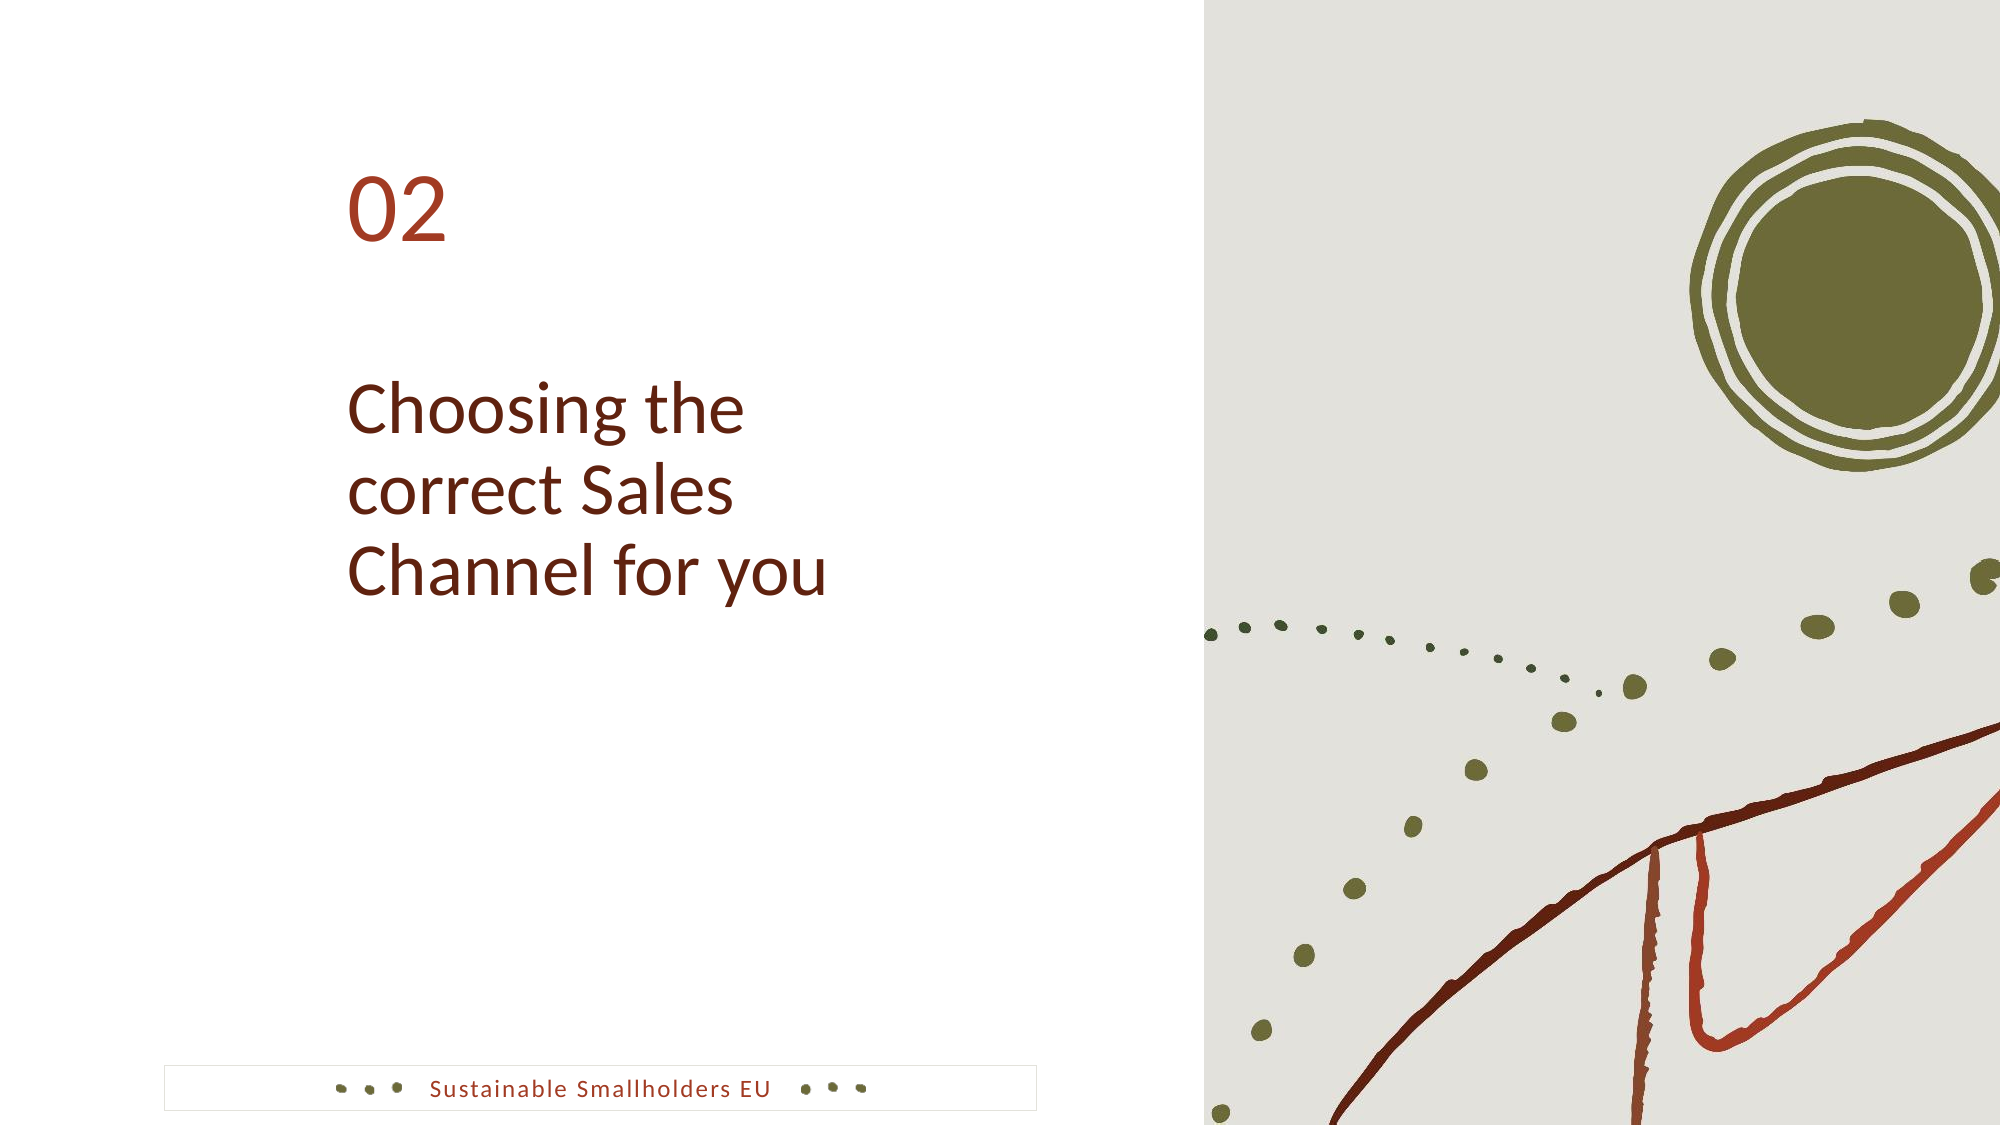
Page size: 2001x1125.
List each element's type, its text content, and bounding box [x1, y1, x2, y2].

list Choosing the correct Sales Channel for you [332, 263, 955, 718]
picture [1204, 0, 2000, 1125]
list 02 [332, 139, 539, 279]
picture [797, 1052, 870, 1125]
picture [332, 1052, 406, 1125]
